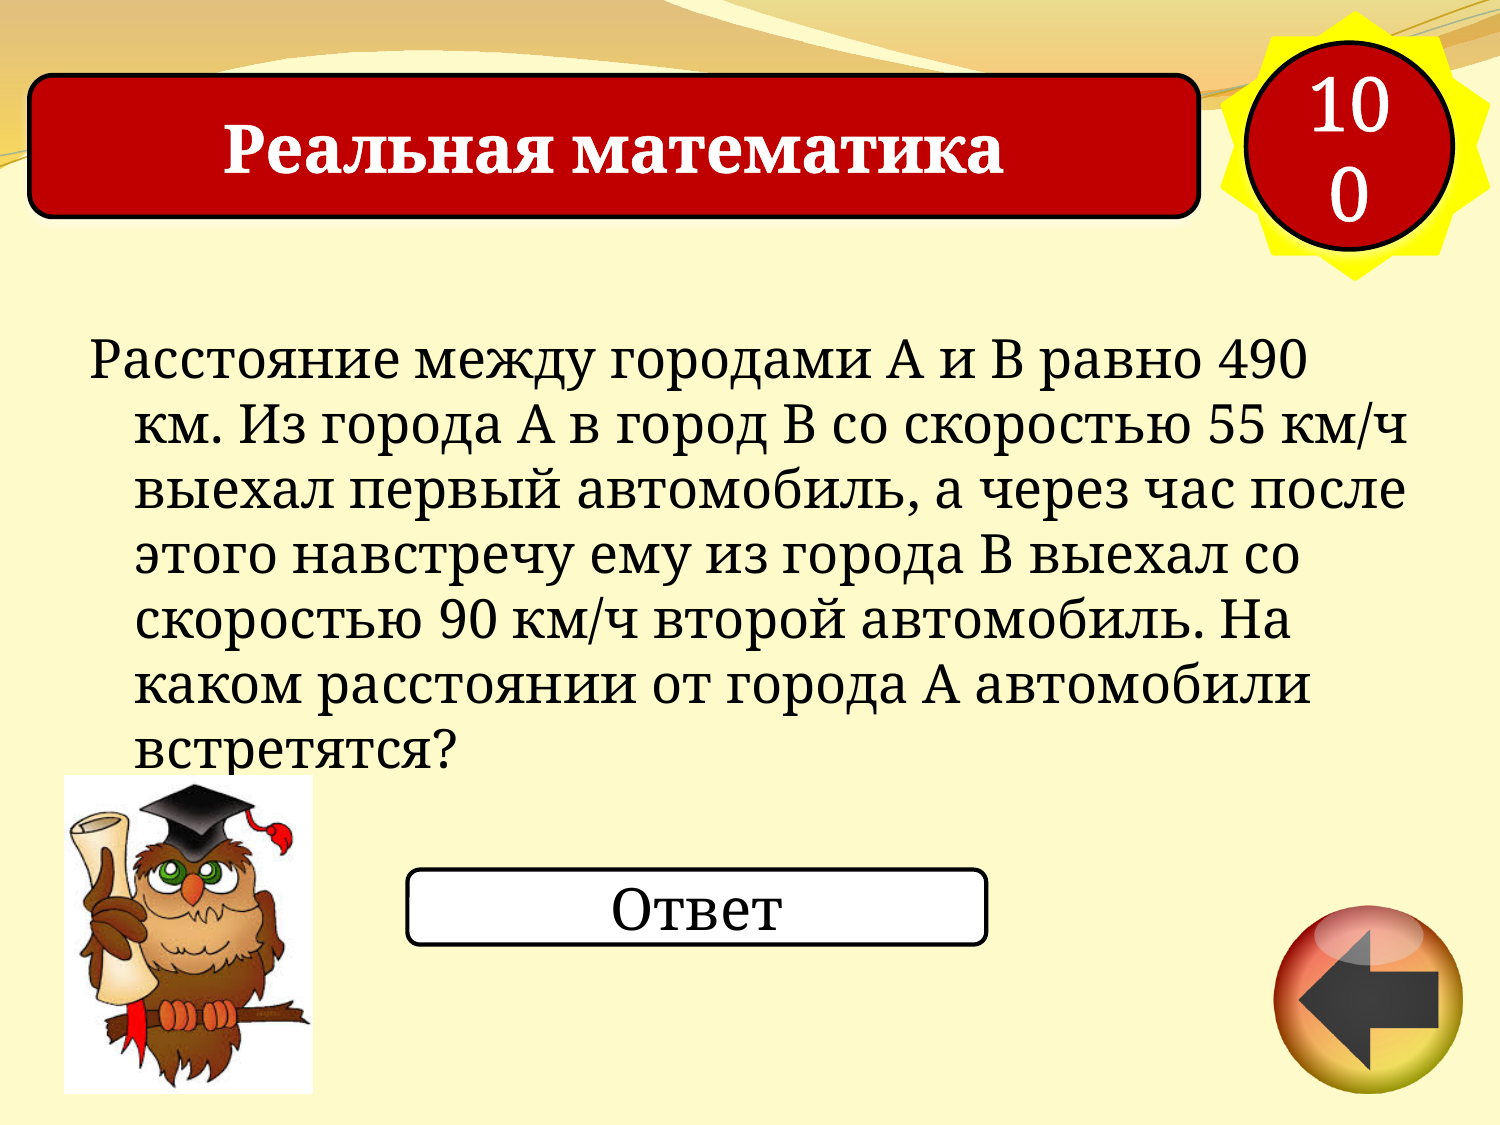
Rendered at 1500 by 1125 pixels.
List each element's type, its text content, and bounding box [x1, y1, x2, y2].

text_box [1220, 11, 1491, 281]
text_box Ответ [405, 867, 989, 947]
list Расстояние между городами А и В равно 490 км. Из города А в город В со скоростью 55 км/ч вы­ехал первый автомобиль, а через час после этого навстречу ему из города В выехал со скоростью 90 км/ч второй автомобиль. На каком расстоянии от города А автомобили встретятся? [75, 317, 1425, 1038]
text_box Реальная математика [28, 74, 1200, 218]
picture [64, 774, 314, 1095]
picture [1272, 904, 1463, 1095]
text_box 100 [1245, 41, 1454, 251]
